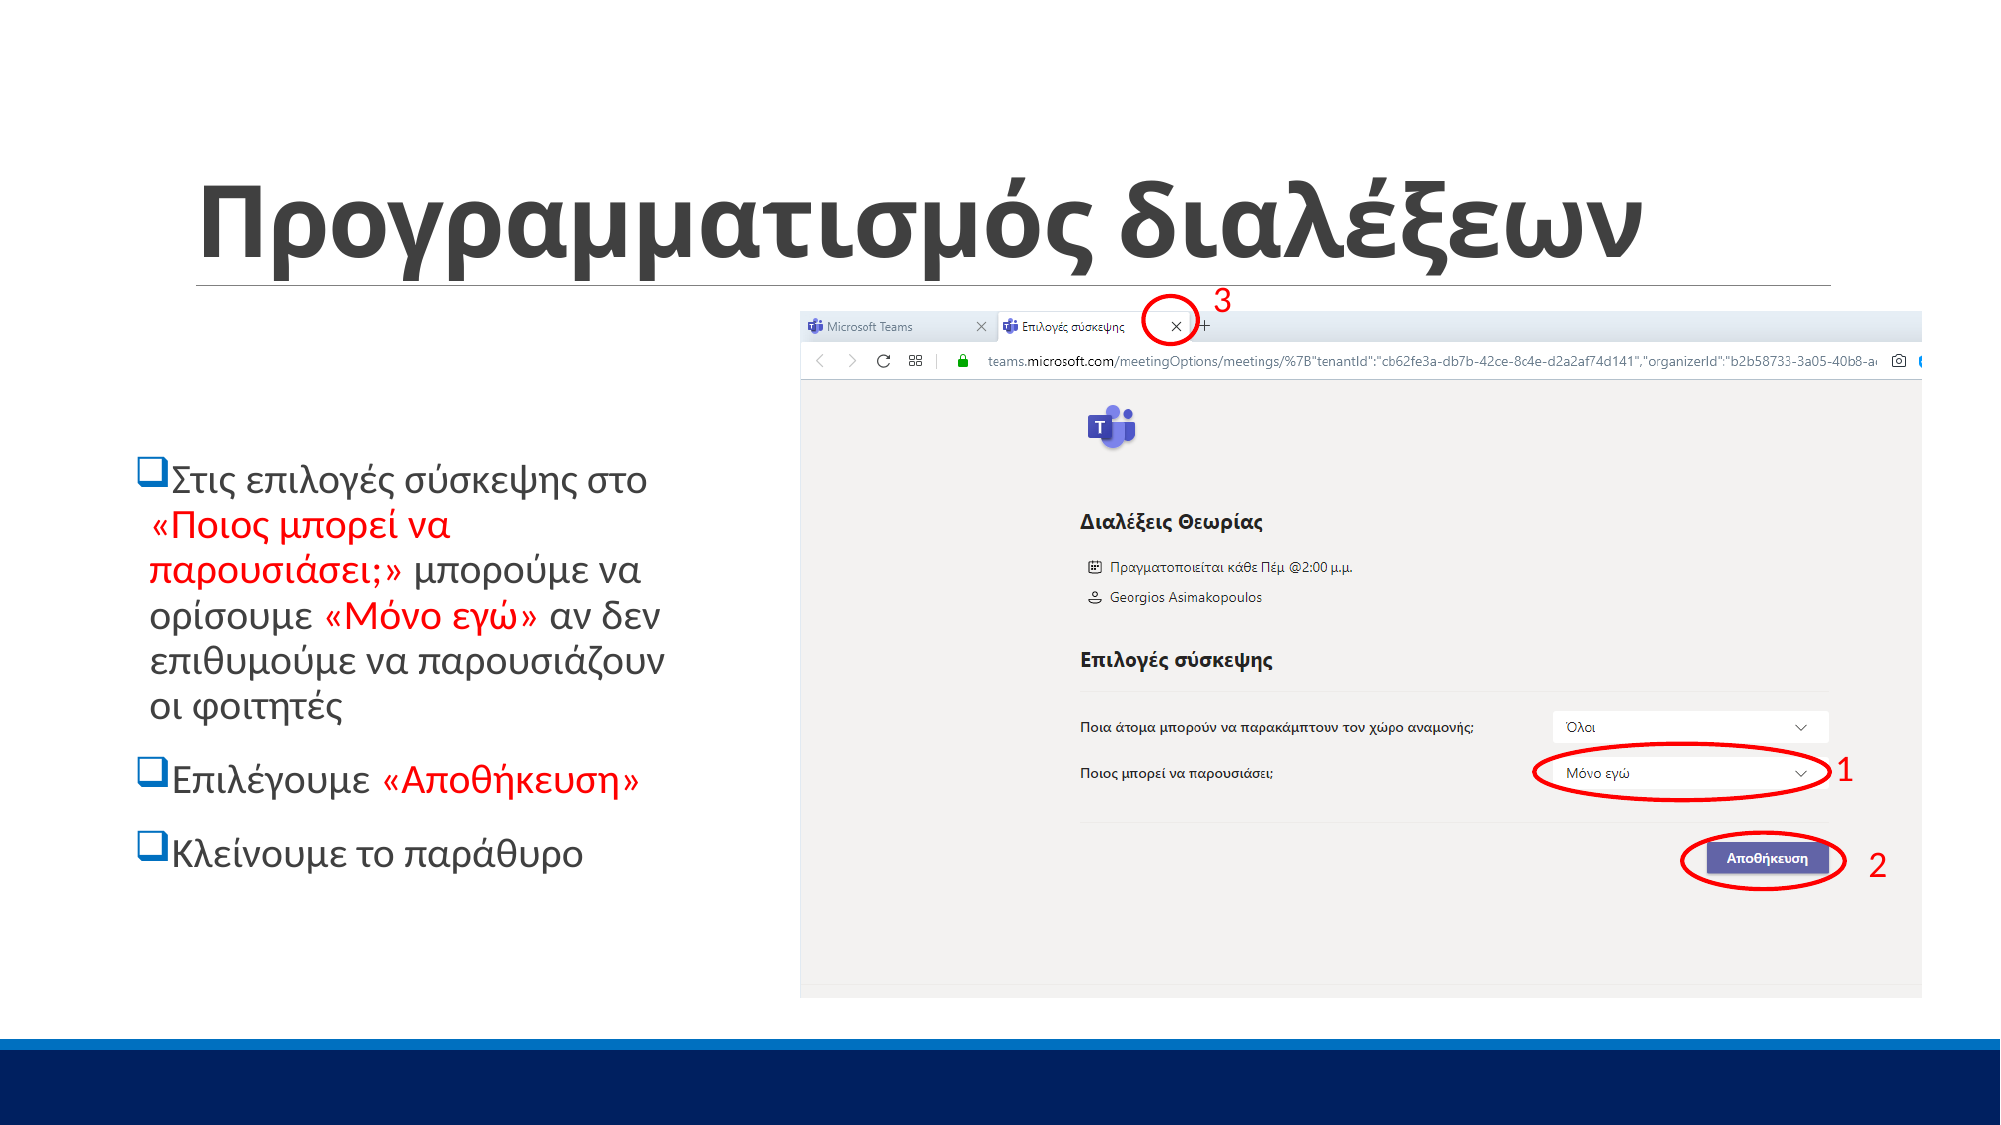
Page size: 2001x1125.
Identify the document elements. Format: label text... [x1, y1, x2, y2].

text_box 3 [1198, 267, 1247, 307]
text_box [1146, 294, 1196, 307]
title Προγραμματισμός διαλέξεων [180, 47, 1830, 285]
list Στις επιλογές σύσκεψης στο «Ποιος μπορεί να παρουσιάσει;» μπορούμε να ορίσουμε «Μόνο εγώ» αν δεν επιθυμούμε να παρουσιάζουν οι φοιτητές Επιλέγουμε «Αποθήκευση» Κλείνουμε το παράθυρο [134, 450, 670, 970]
picture [800, 310, 1923, 999]
